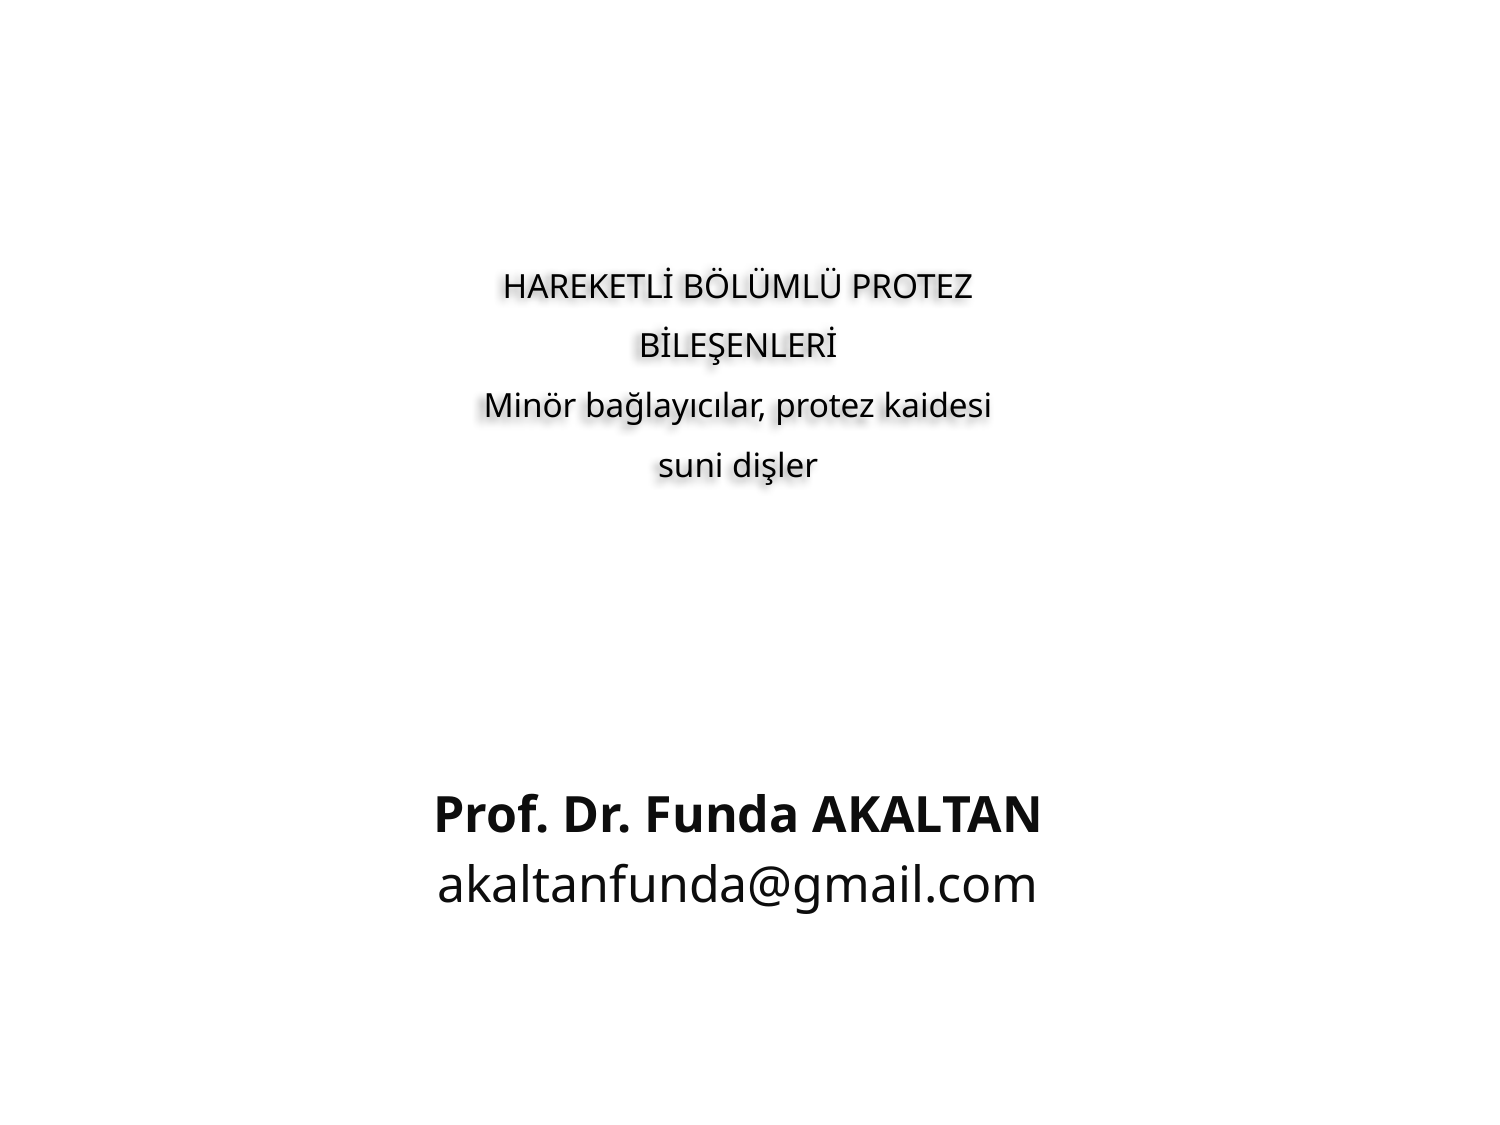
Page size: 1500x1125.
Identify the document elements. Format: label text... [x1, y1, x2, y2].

subtitle Prof. Dr. Funda AKALTAN akaltanfunda@gmail.com [298, 775, 1178, 965]
title HAREKETLİ BÖLÜMLÜ PROTEZ BİLEŞENLERİ Minör bağlayıcılar, protez kaidesi suni dişler [0, 234, 1500, 535]
